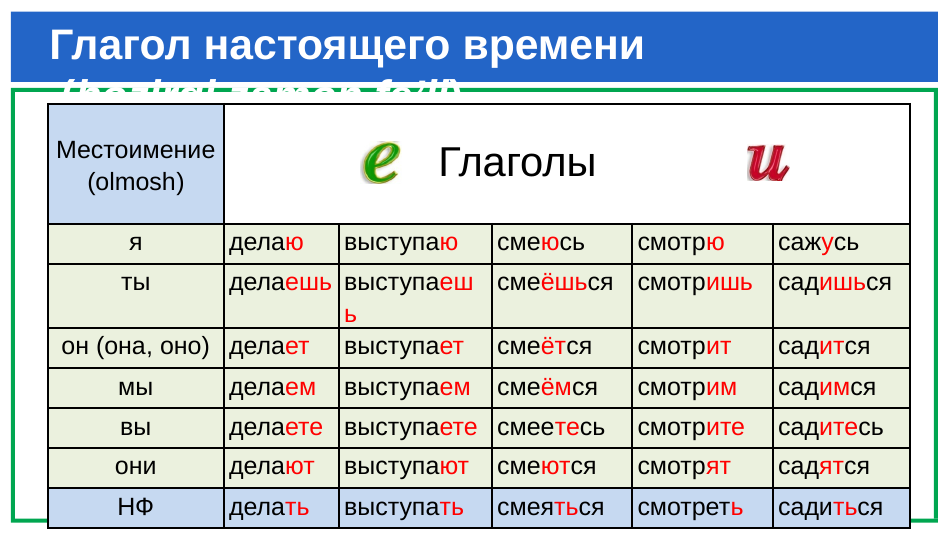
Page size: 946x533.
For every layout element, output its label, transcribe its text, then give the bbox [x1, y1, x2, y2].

table_cell смеюсь [493, 225, 631, 263]
picture [747, 144, 791, 181]
table_cell смотрите [633, 409, 772, 447]
table_cell смеются [493, 449, 631, 487]
table_cell сажусь [774, 225, 909, 263]
title Глагол настоящего времени (hozirgi zamon fe’li) [49, 16, 897, 103]
table_cell они [49, 449, 223, 487]
table_cell садишься [774, 265, 909, 327]
table_header Глаголы [225, 105, 909, 223]
table_cell вы [49, 409, 223, 447]
table_cell делаем [225, 369, 338, 407]
table_cell выступать [340, 489, 491, 527]
table_cell выступаем [340, 369, 491, 407]
table_header Местоимение (olmosh) [49, 105, 223, 223]
table_cell делает [225, 329, 338, 367]
table_cell смотрим [633, 369, 772, 407]
table_cell смотрю [633, 225, 772, 263]
table_cell НФ [49, 489, 223, 527]
table_cell делать [225, 489, 338, 527]
table_cell садятся [774, 449, 909, 487]
table_cell смеетесь [493, 409, 631, 447]
table_cell делают [225, 449, 338, 487]
table_cell выступаешь [340, 265, 491, 327]
table_cell смеёшься [493, 265, 631, 327]
table_cell смотришь [633, 265, 772, 327]
table_cell делаю [225, 225, 338, 263]
table_cell садимся [774, 369, 909, 407]
table_cell выступаете [340, 409, 491, 447]
table_cell смеёмся [493, 369, 631, 407]
table_cell смеяться [493, 489, 631, 527]
table_cell смотрит [633, 329, 772, 367]
table_cell он (она, оно) [49, 329, 223, 367]
table_cell смеётся [493, 329, 631, 367]
table_cell садится [774, 329, 909, 367]
table_cell делаешь [225, 265, 338, 327]
table_cell садитесь [774, 409, 909, 447]
table_cell делаете [225, 409, 338, 447]
table_cell я [49, 225, 223, 263]
table_cell смотрят [633, 449, 772, 487]
table_cell смотреть [633, 489, 772, 527]
table_cell садиться [774, 489, 909, 527]
table_cell ты [49, 265, 223, 327]
table_cell выступаю [340, 225, 491, 263]
table_cell мы [49, 369, 223, 407]
table_cell выступает [340, 329, 491, 367]
picture [360, 140, 402, 184]
table_cell выступают [340, 449, 491, 487]
